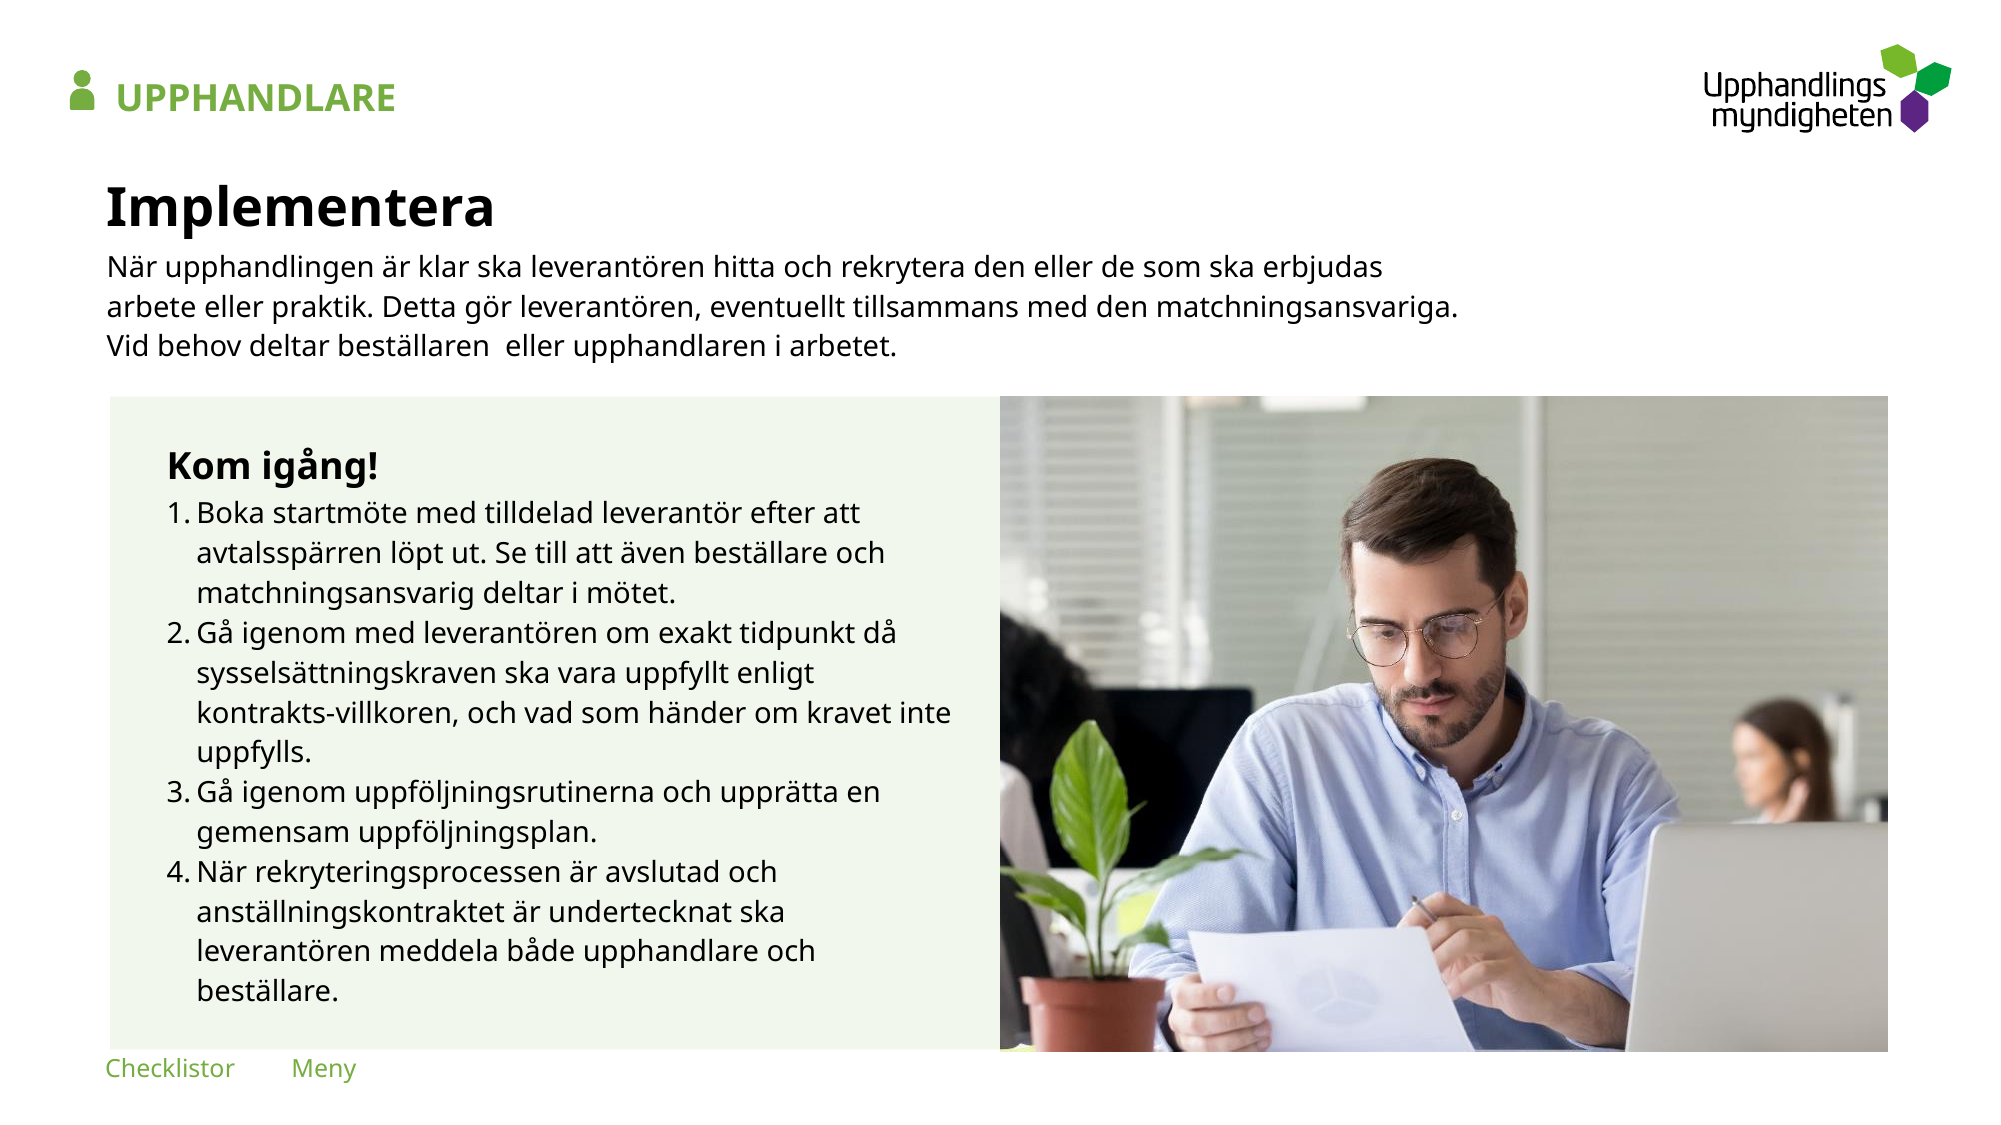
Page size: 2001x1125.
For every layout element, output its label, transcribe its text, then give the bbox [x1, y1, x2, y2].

list UPPHANDLARE [115, 24, 888, 120]
picture [999, 396, 1888, 1052]
title Implementera [106, 148, 1465, 238]
list Boka startmöte med tilldelad leverantör efter att avtalsspärren löpt ut. Se till att även beställare och matchningsansvarig deltar i mötet. Gå igenom med leverantören om exakt tidpunkt då sysselsättningskraven ska vara uppfyllt enligt kontrakts-villkoren, och vad som händer om kravet inte uppfylls. Gå igenom uppföljningsrutinerna och upprätta en gemensam uppföljningsplan. När rekryteringsprocessen är avslutad och anställningskontraktet är undertecknat ska leverantören meddela både upphandlare och beställare. [166, 490, 955, 1012]
list Kom igång! [166, 416, 983, 487]
list När upphandlingen är klar ska leverantören hitta och rekrytera den eller de som ska erbjudas arbete eller praktik. Detta gör leverantören, eventuellt tillsammans med den matchningsansvariga. Vid behov deltar beställaren eller upphandlaren i arbetet. [106, 243, 1468, 350]
